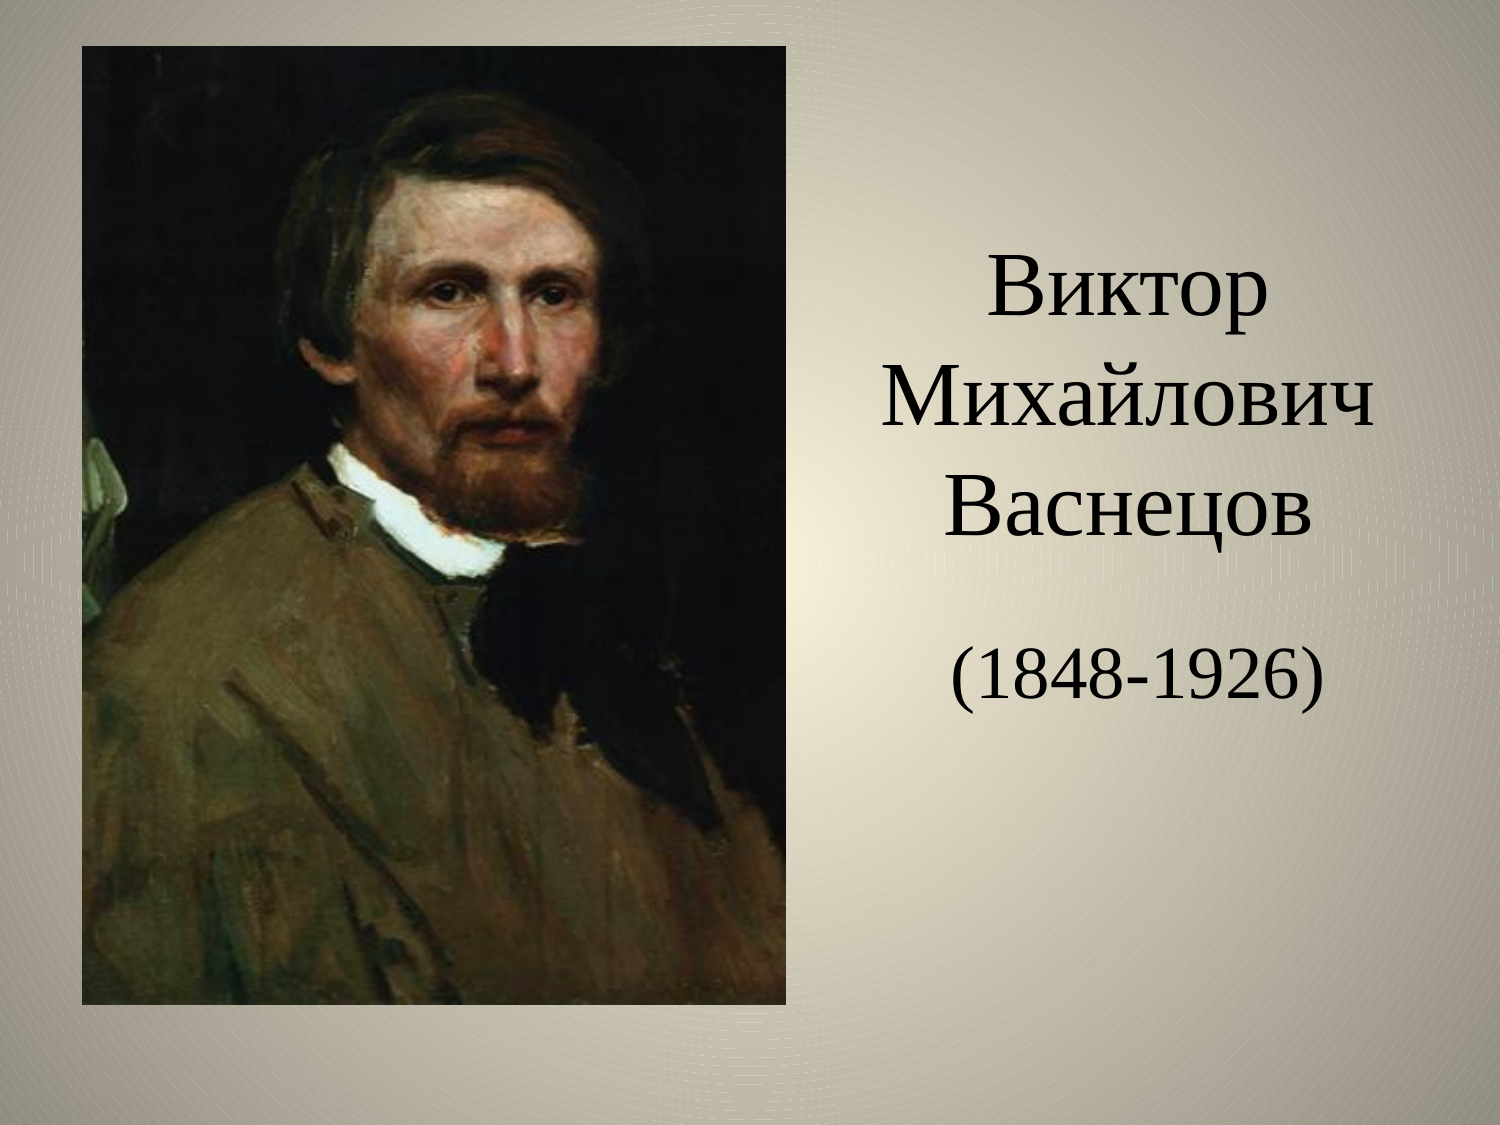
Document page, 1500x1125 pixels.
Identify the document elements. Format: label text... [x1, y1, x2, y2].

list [81, 46, 786, 1006]
title Виктор Михайлович Васнецов (1848-1926) [832, 187, 1425, 750]
